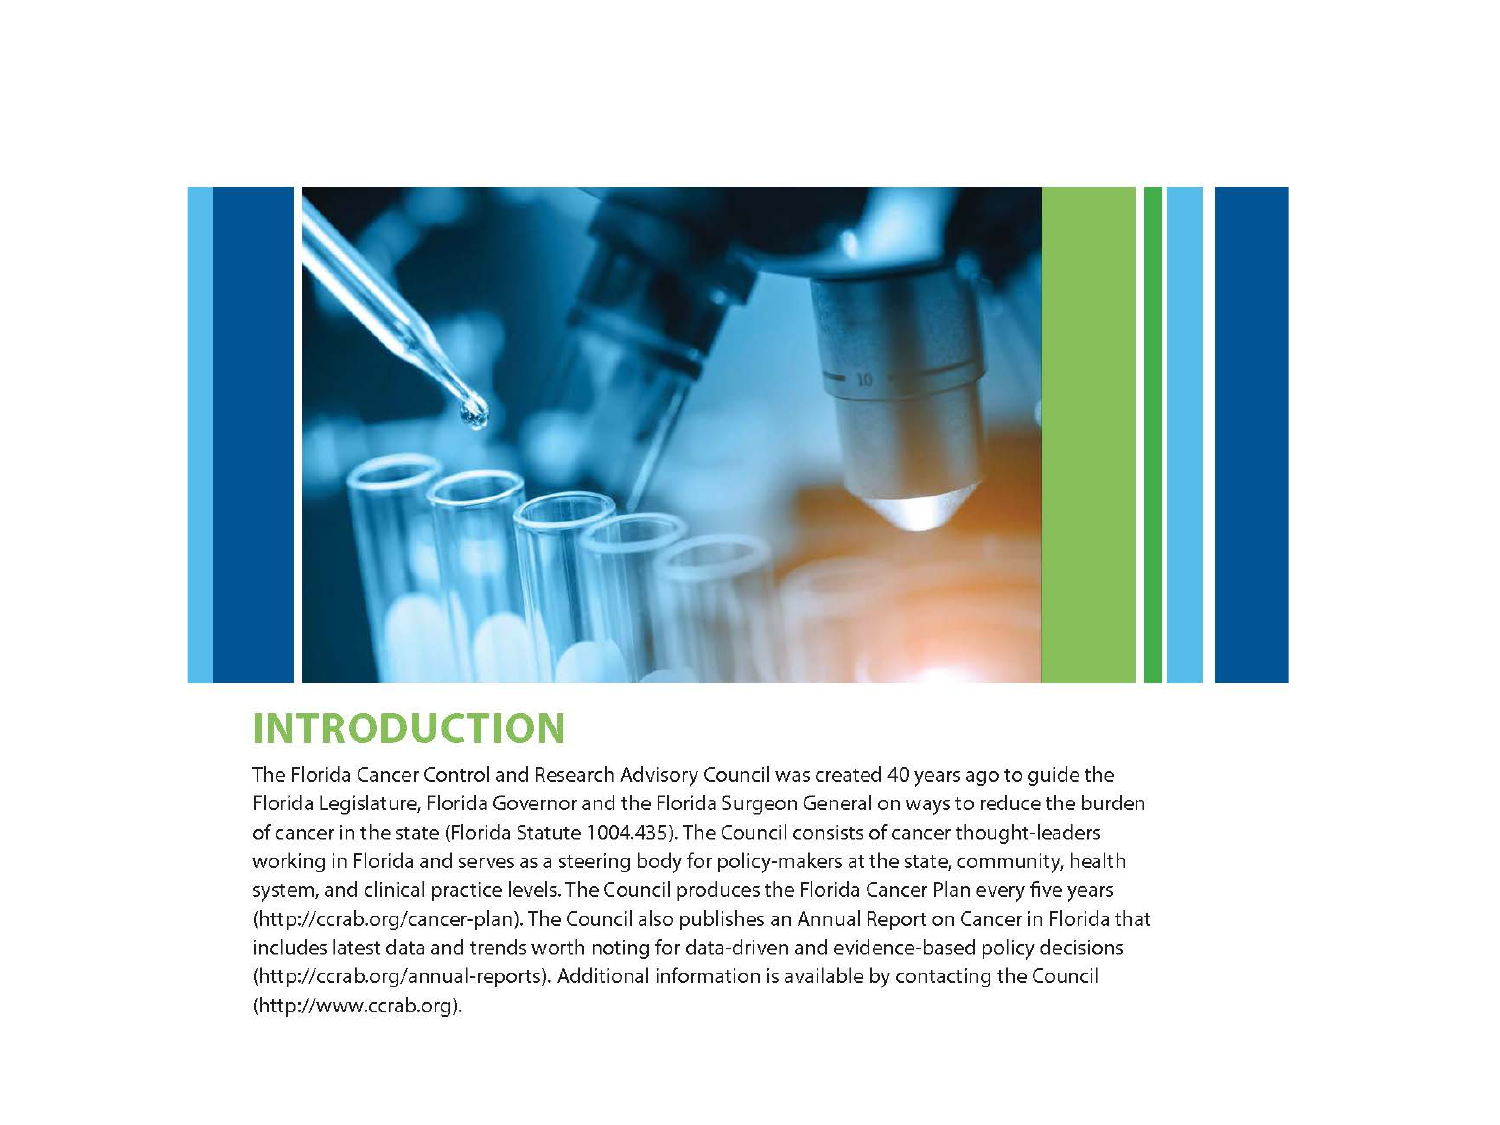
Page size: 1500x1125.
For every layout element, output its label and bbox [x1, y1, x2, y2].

picture [187, 97, 1289, 1064]
